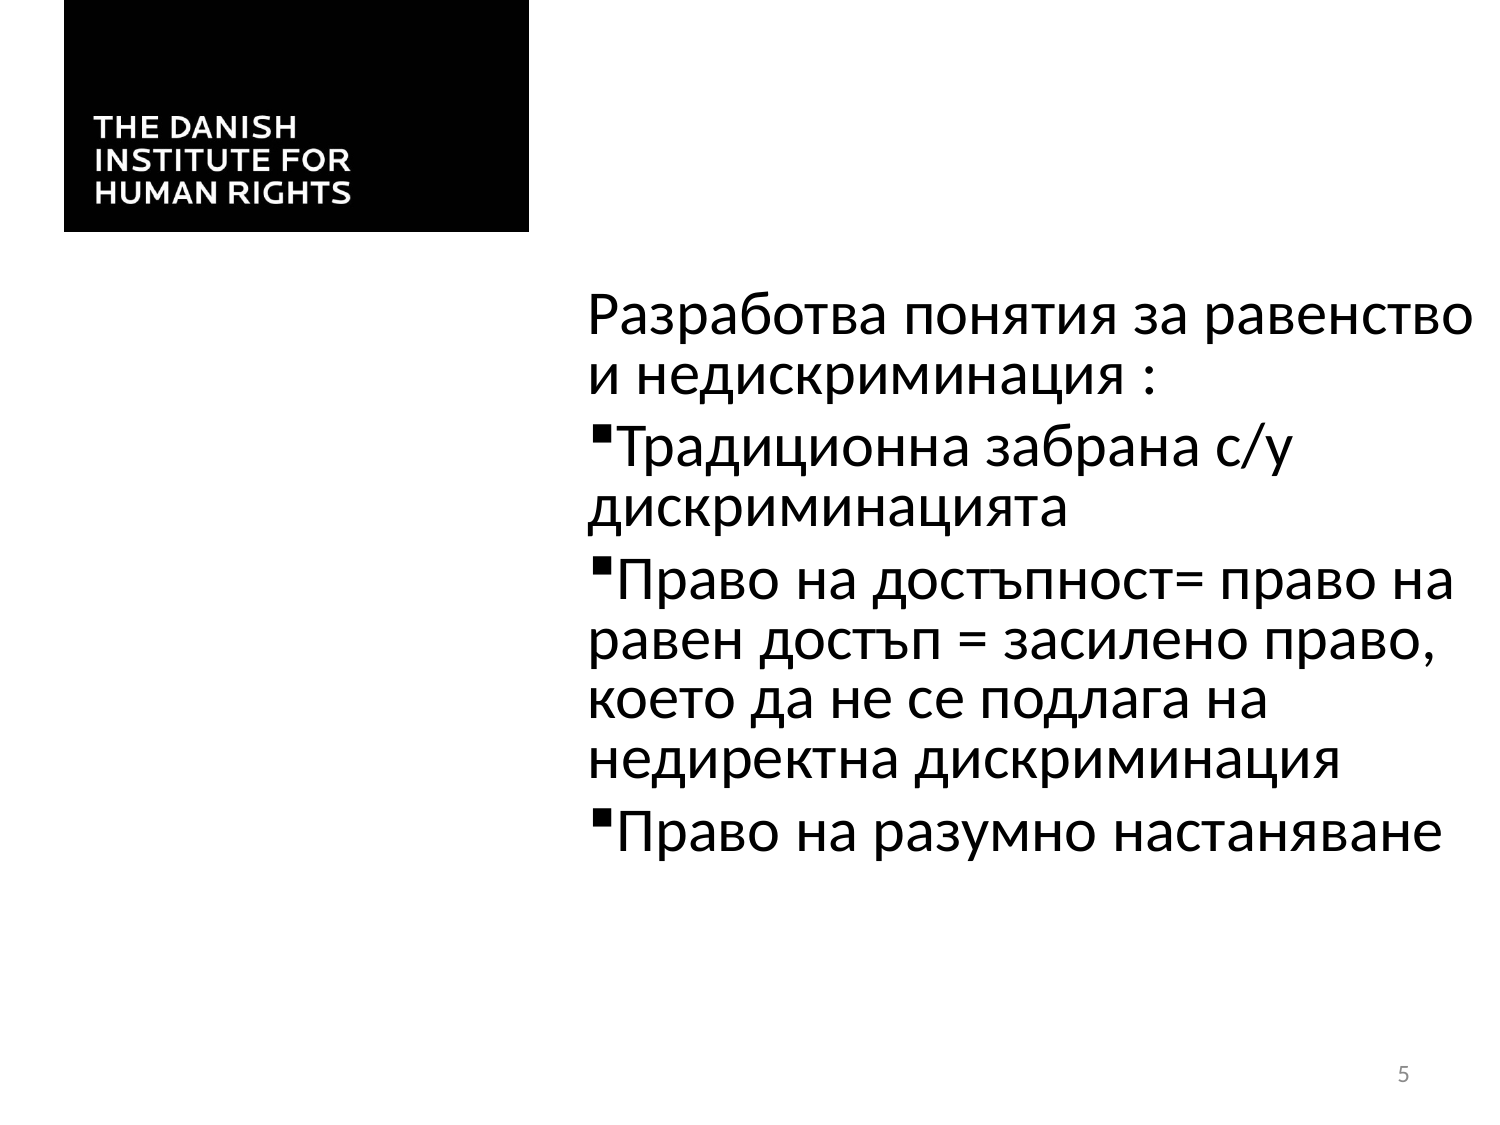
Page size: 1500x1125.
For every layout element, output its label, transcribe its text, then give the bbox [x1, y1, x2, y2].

picture [64, 0, 529, 232]
list Разработва понятия за равенство и недискриминация : Традиционна забрана с/у дискриминацията Право на достъпност= право на равен достъп = засилено право, което да не се подлага на недиректна дискриминация Право на разумно настаняване [572, 278, 1500, 1006]
slide_number 5 [1074, 1042, 1425, 1103]
